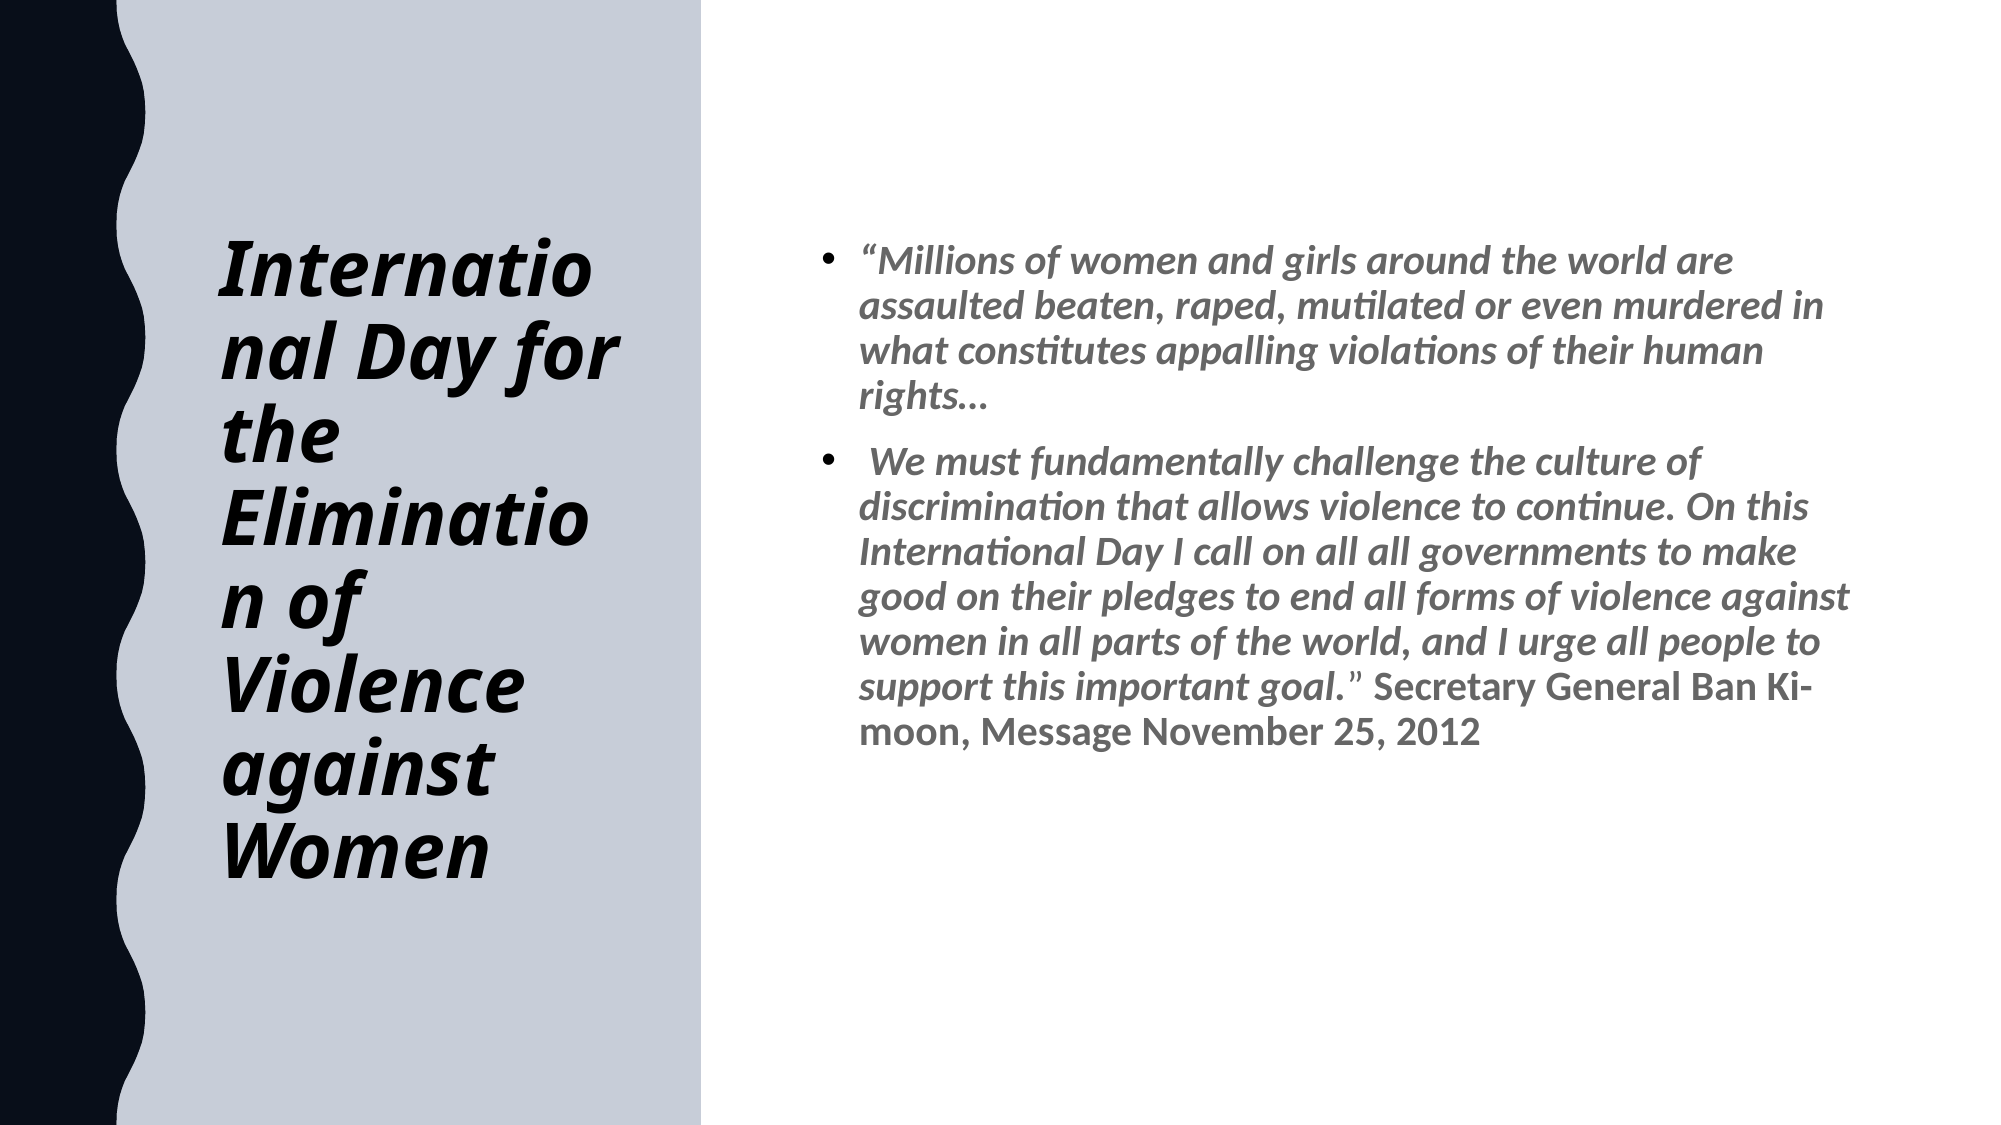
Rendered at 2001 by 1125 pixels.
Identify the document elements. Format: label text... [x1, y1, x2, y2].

text_box [701, 0, 2000, 1125]
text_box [146, 0, 701, 1125]
list “Millions of women and girls around the world are assaulted beaten, raped, mutilated or even murdered in what constitutes appalling violations of their human rights… We must fundamentally challenge the culture of discrimination that allows violence to continue. On this International Day I call on all all governments to make good on their pledges to end all forms of violence against women in all parts of the world, and I urge all people to support this important goal.” Secretary General Ban Ki-moon, Message November 25, 2012 [806, 101, 1875, 1024]
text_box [0, 0, 146, 1125]
